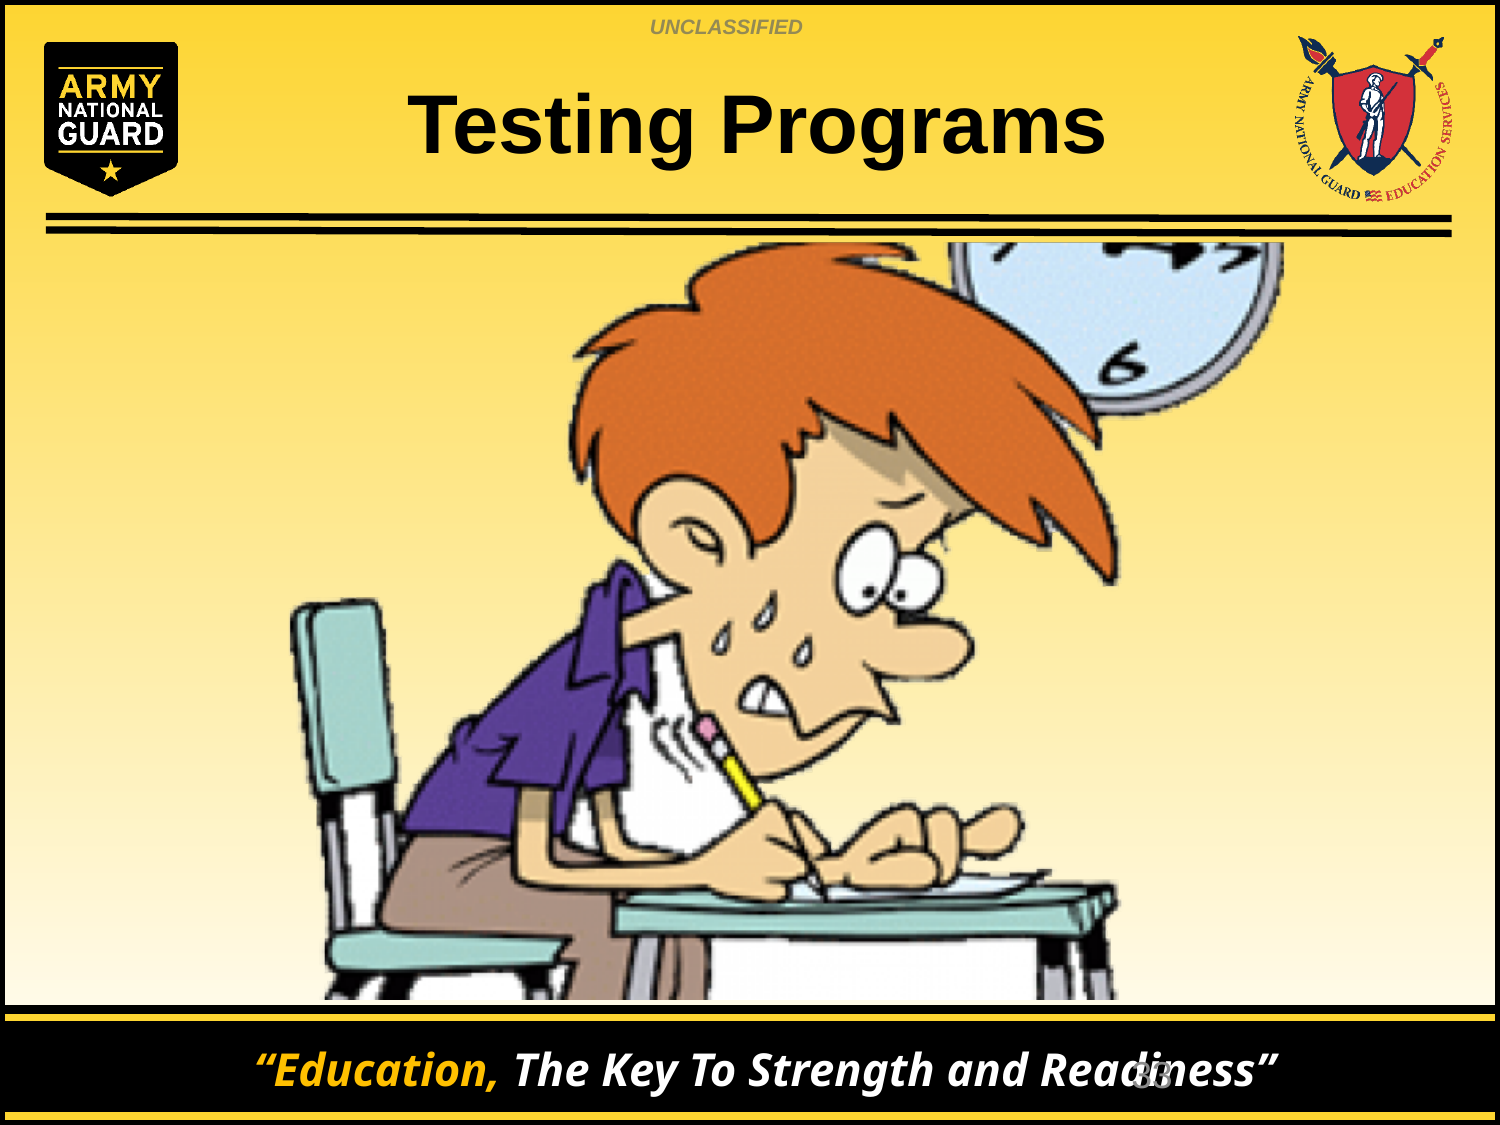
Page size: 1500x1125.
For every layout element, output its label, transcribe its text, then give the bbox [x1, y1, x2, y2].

slide_number 33 [1116, 1043, 1425, 1104]
picture [286, 240, 1286, 1001]
picture [1396, 36, 1452, 202]
title Testing Programs [120, 0, 1396, 242]
picture [2, 0, 120, 239]
